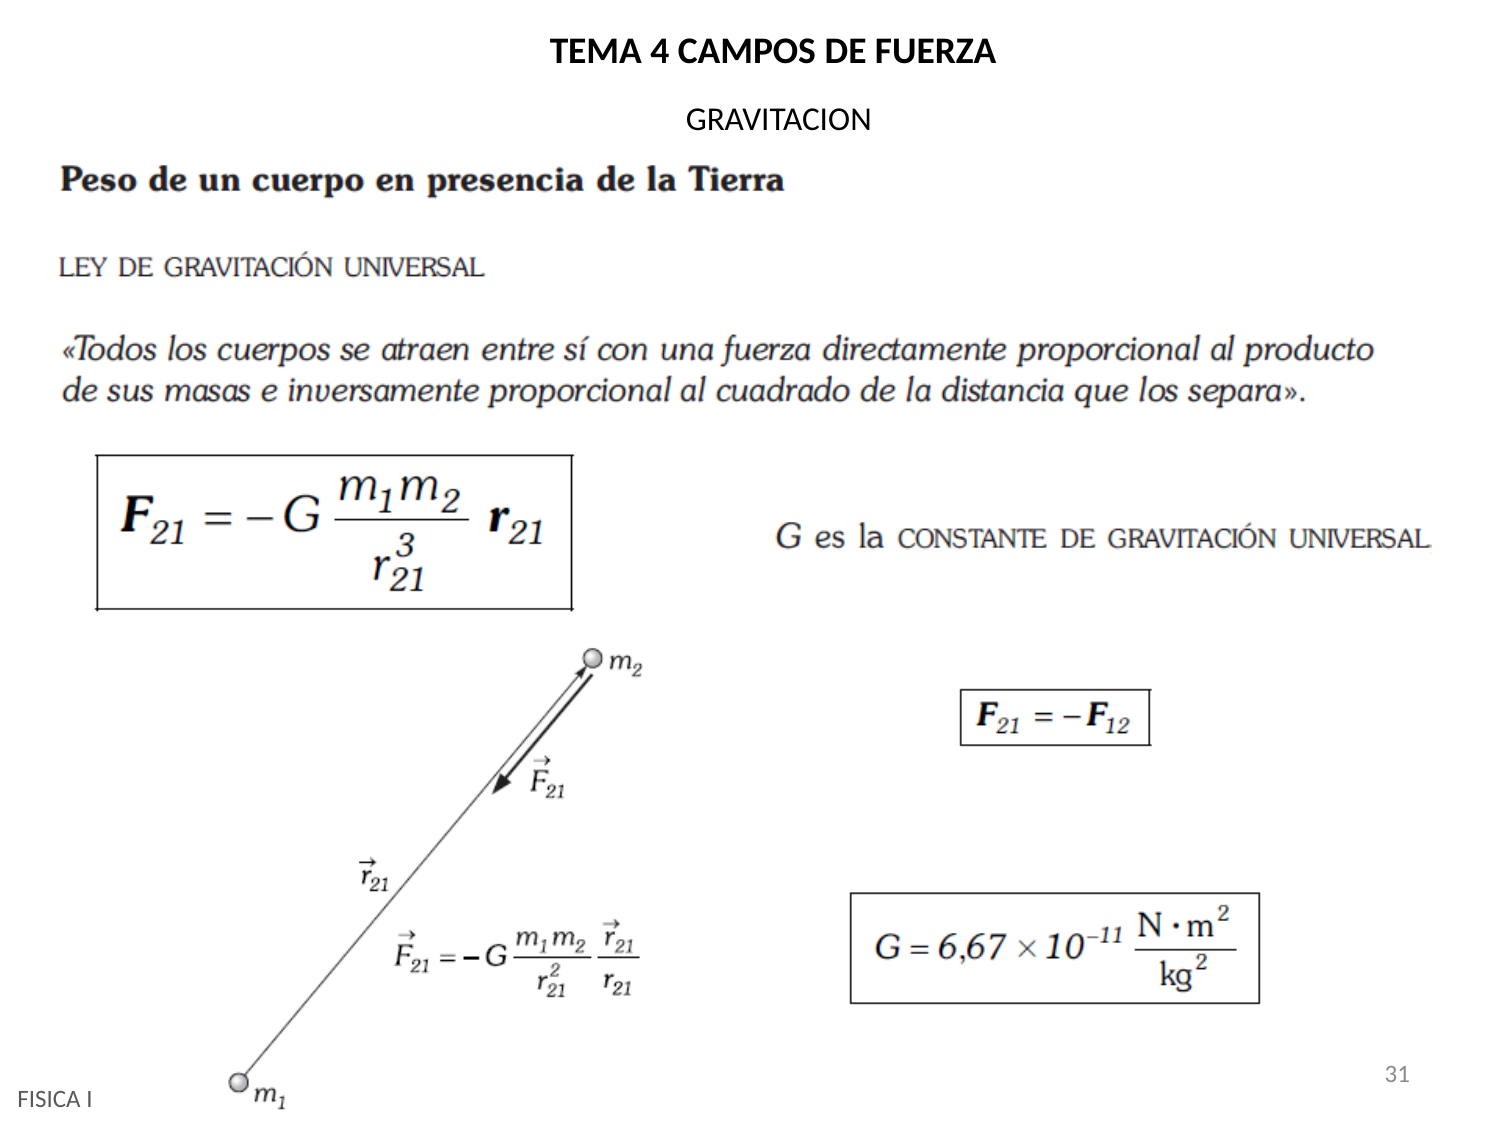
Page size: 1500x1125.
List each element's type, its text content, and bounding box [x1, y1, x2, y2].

picture [89, 447, 583, 622]
title TEMA 4 CAMPOS DE FUERZA [135, 7, 1411, 90]
picture [213, 632, 657, 1125]
picture [765, 512, 1432, 556]
slide_number 31 [1074, 1042, 1425, 1103]
picture [53, 251, 491, 284]
picture [954, 683, 1155, 751]
picture [53, 155, 797, 207]
subtitle GRAVITACION [253, 90, 1304, 149]
picture [53, 327, 1381, 414]
text_box FISICA I [0, 1069, 111, 1125]
picture [844, 888, 1266, 1009]
